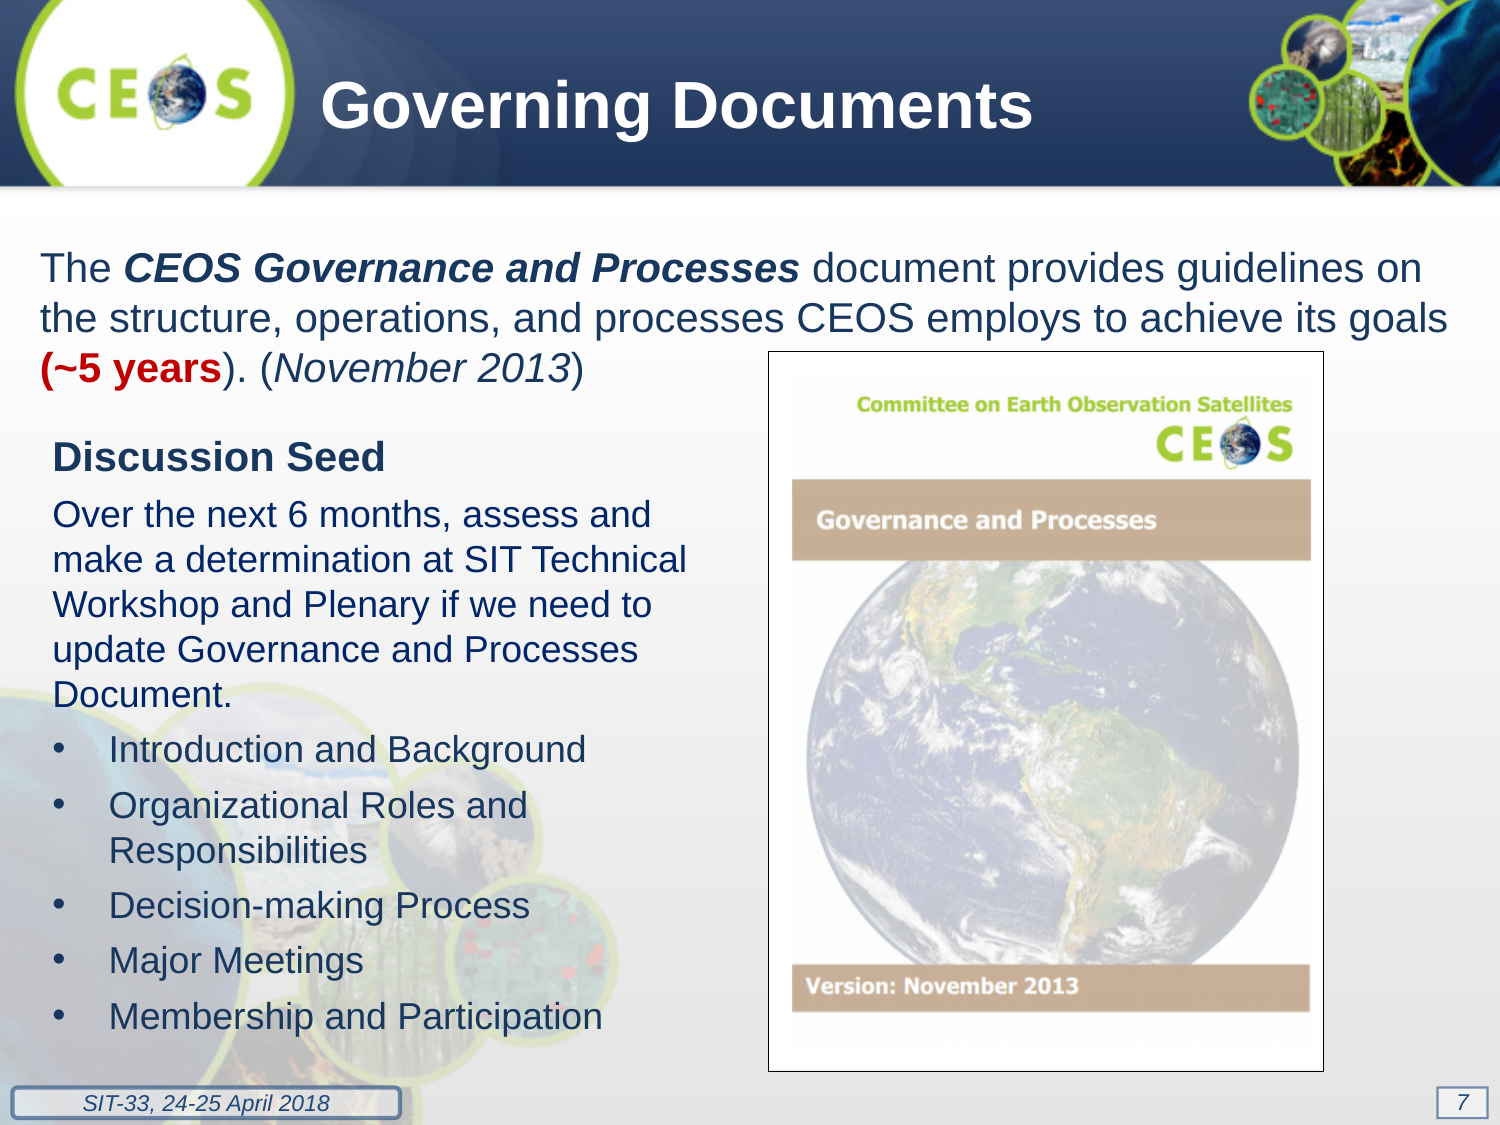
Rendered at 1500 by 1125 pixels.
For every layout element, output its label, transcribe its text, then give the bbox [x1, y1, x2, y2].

picture [0, 0, 1500, 1125]
text_box Governing Documents [312, 54, 1225, 149]
list Discussion Seed Over the next 6 months, assess and make a determination at SIT Technical Workshop and Plenary if we need to update Governance and Processes Document. Introduction and Background Organizational Roles and Responsibilities Decision-making Process Major Meetings Membership and Participation [37, 422, 750, 1072]
text_box The CEOS Governance and Processes document provides guidelines on the structure, operations, and processes CEOS employs to achieve its goals (~5 years). (November 2013) [24, 233, 1488, 399]
slide_number 7 [1436, 1086, 1489, 1119]
